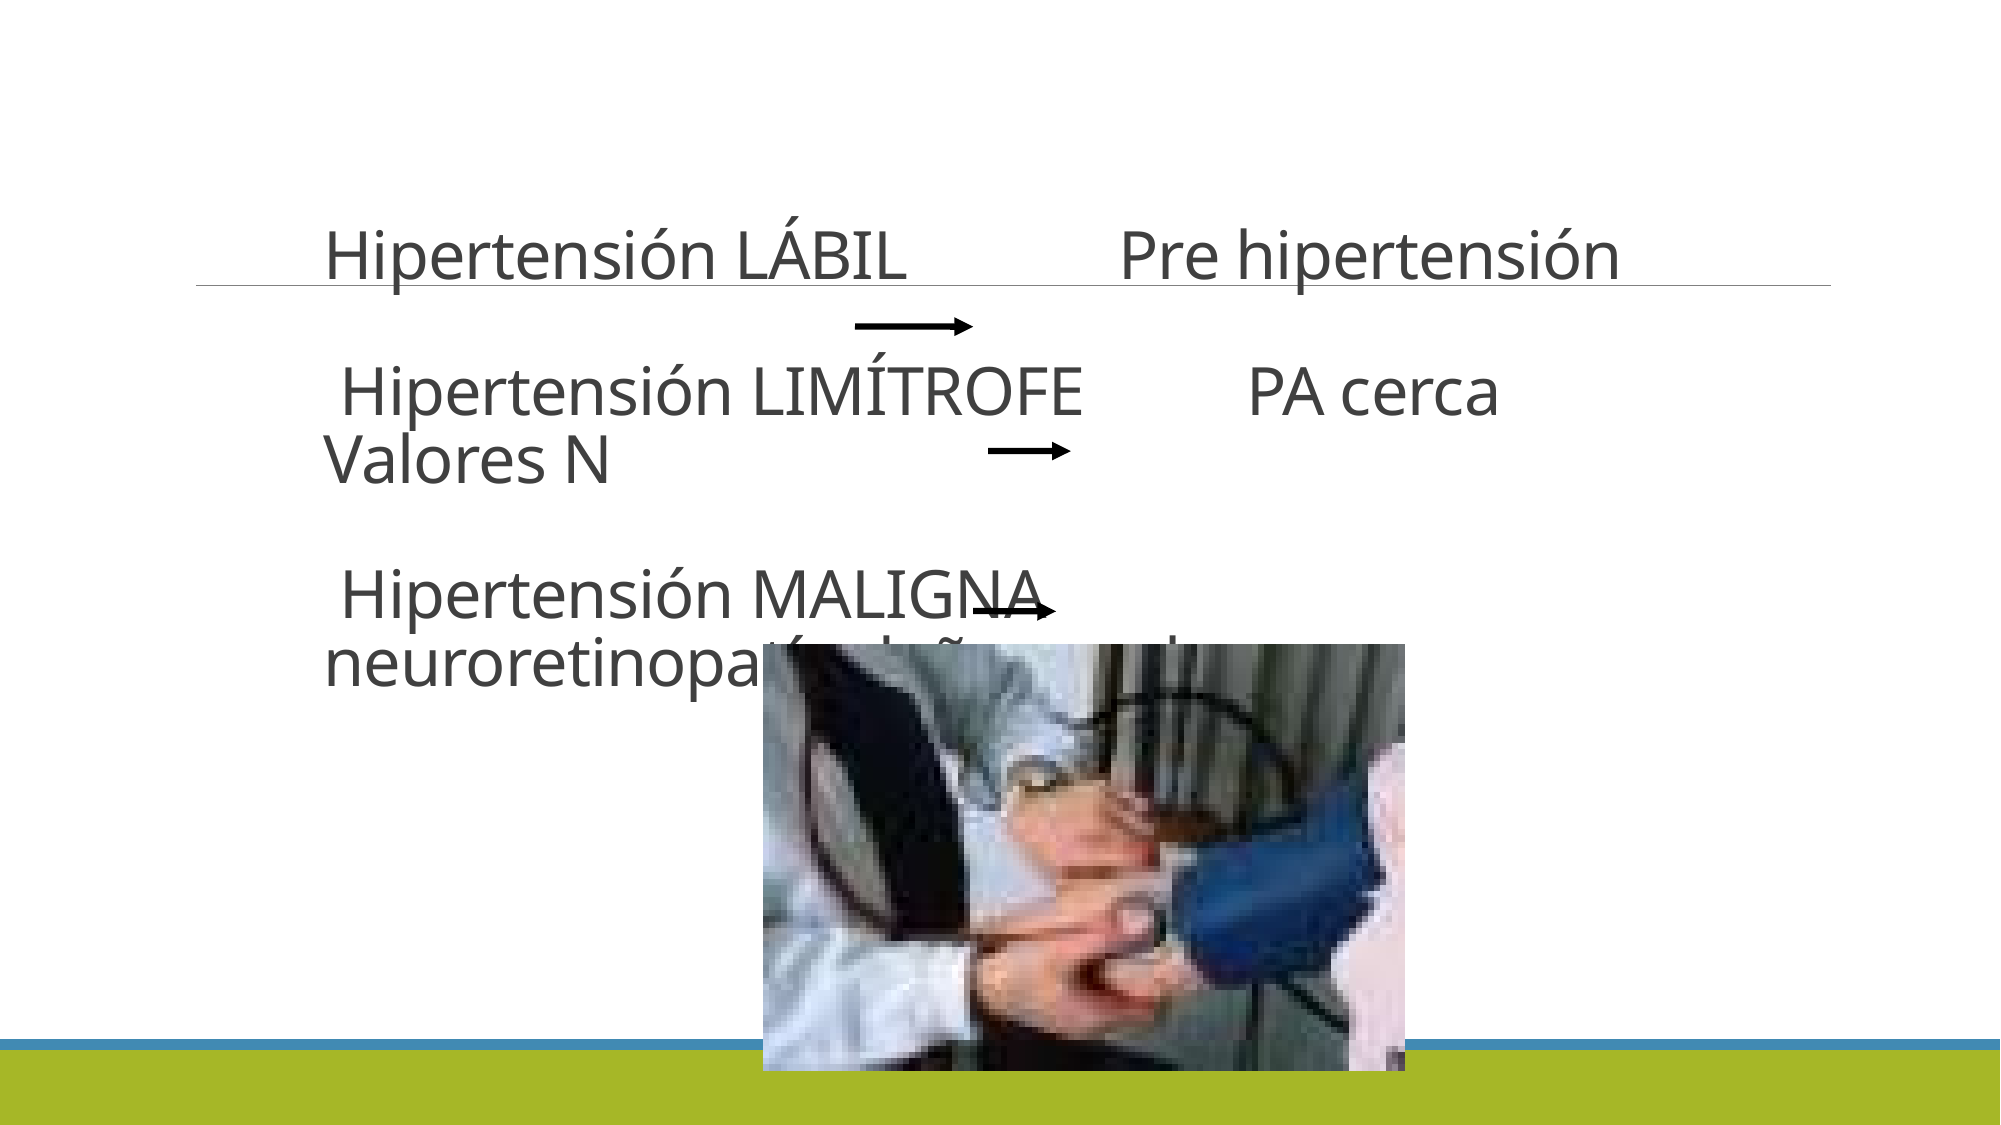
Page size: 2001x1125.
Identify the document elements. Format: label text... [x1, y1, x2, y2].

text_box [854, 320, 974, 333]
title Hipertensión LÁBIL Pre hipertensión Hipertensión LIMÍTROFE PA cerca Valores N Hipertensión MALIGNA neuroretinopatía daño renal [308, 70, 1685, 709]
text_box [988, 444, 1071, 458]
text_box [973, 605, 1057, 618]
picture [763, 643, 1406, 1071]
